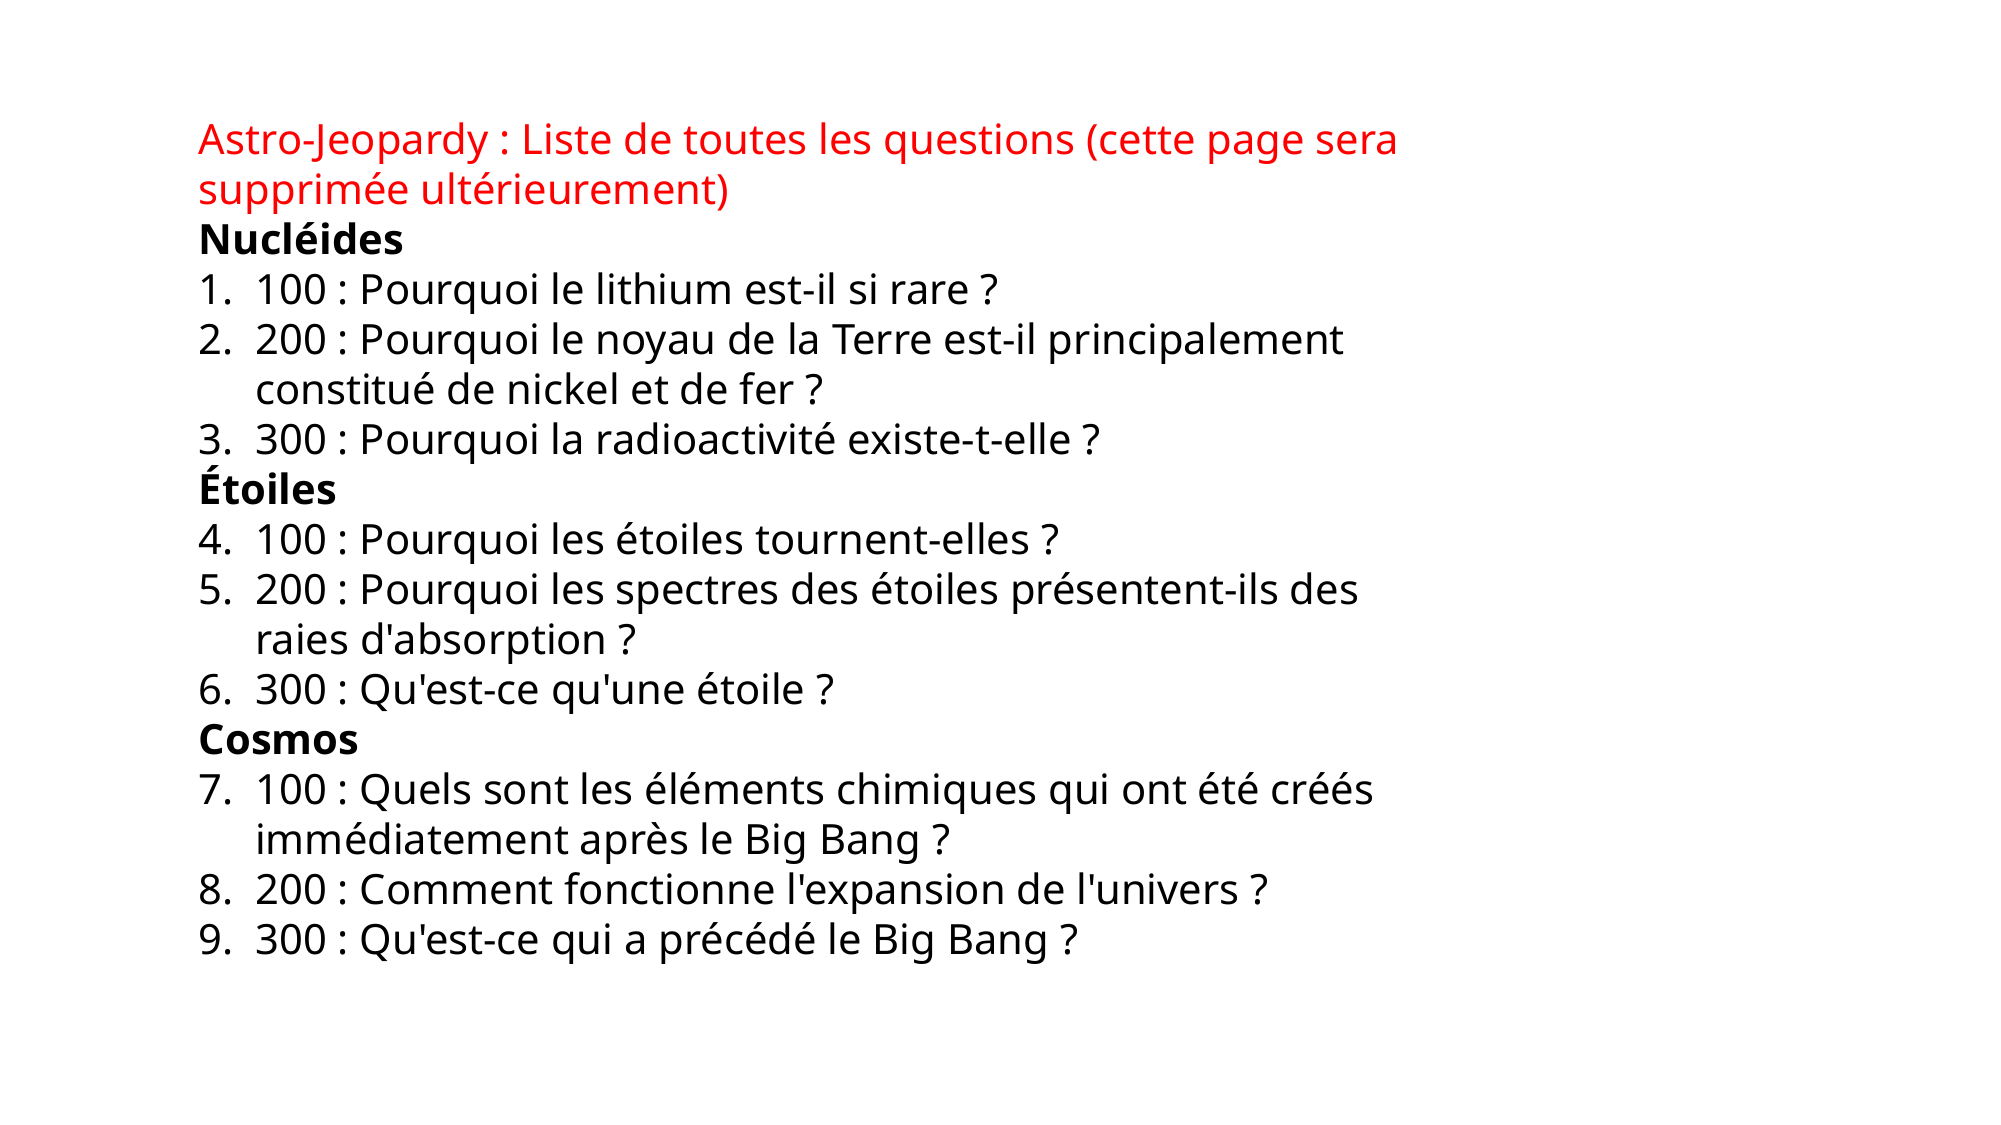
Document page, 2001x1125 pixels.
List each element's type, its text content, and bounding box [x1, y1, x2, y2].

text_box Astro-Jeopardy : Liste de toutes les questions (cette page sera supprimée ultérieurement) Nucléides 100 : Pourquoi le lithium est-il si rare ? 200 : Pourquoi le noyau de la Terre est-il principalement constitué de nickel et de fer ? 300 : Pourquoi la radioactivité existe-t-elle ? Étoiles 100 : Pourquoi les étoiles tournent-elles ? 200 : Pourquoi les spectres des étoiles présentent-ils des raies d'absorption ? 300 : Qu'est-ce qu'une étoile ? Cosmos 100 : Quels sont les éléments chimiques qui ont été créés immédiatement après le Big Bang ? 200 : Comment fonctionne l'expansion de l'univers ? 300 : Qu'est-ce qui a précédé le Big Bang ? [184, 105, 1460, 1021]
